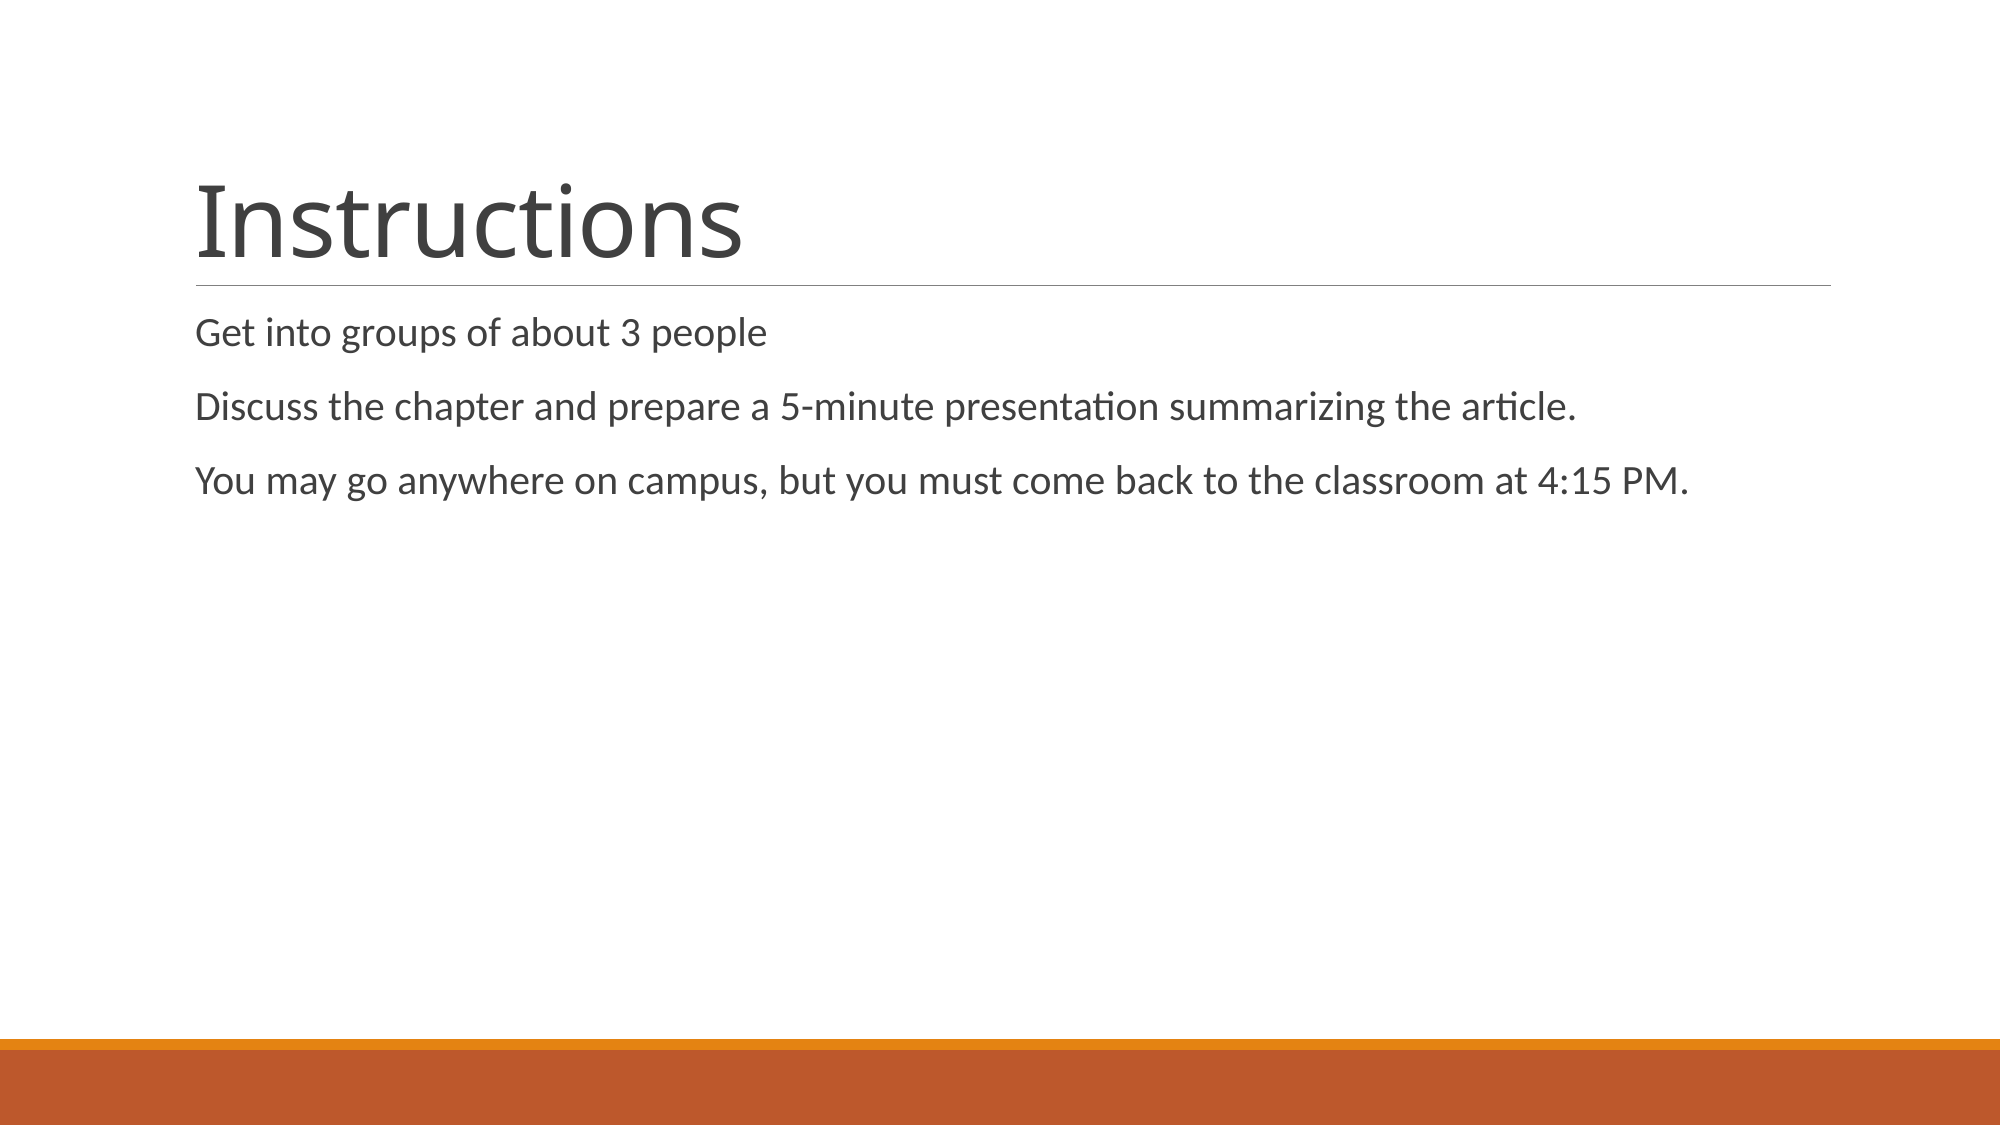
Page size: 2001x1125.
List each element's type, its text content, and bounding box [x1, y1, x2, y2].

title Instructions [180, 47, 1830, 285]
list Get into groups of about 3 people Discuss the chapter and prepare a 5-minute presentation summarizing the article. You may go anywhere on campus, but you must come back to the classroom at 4:15 PM. [180, 302, 1830, 963]
